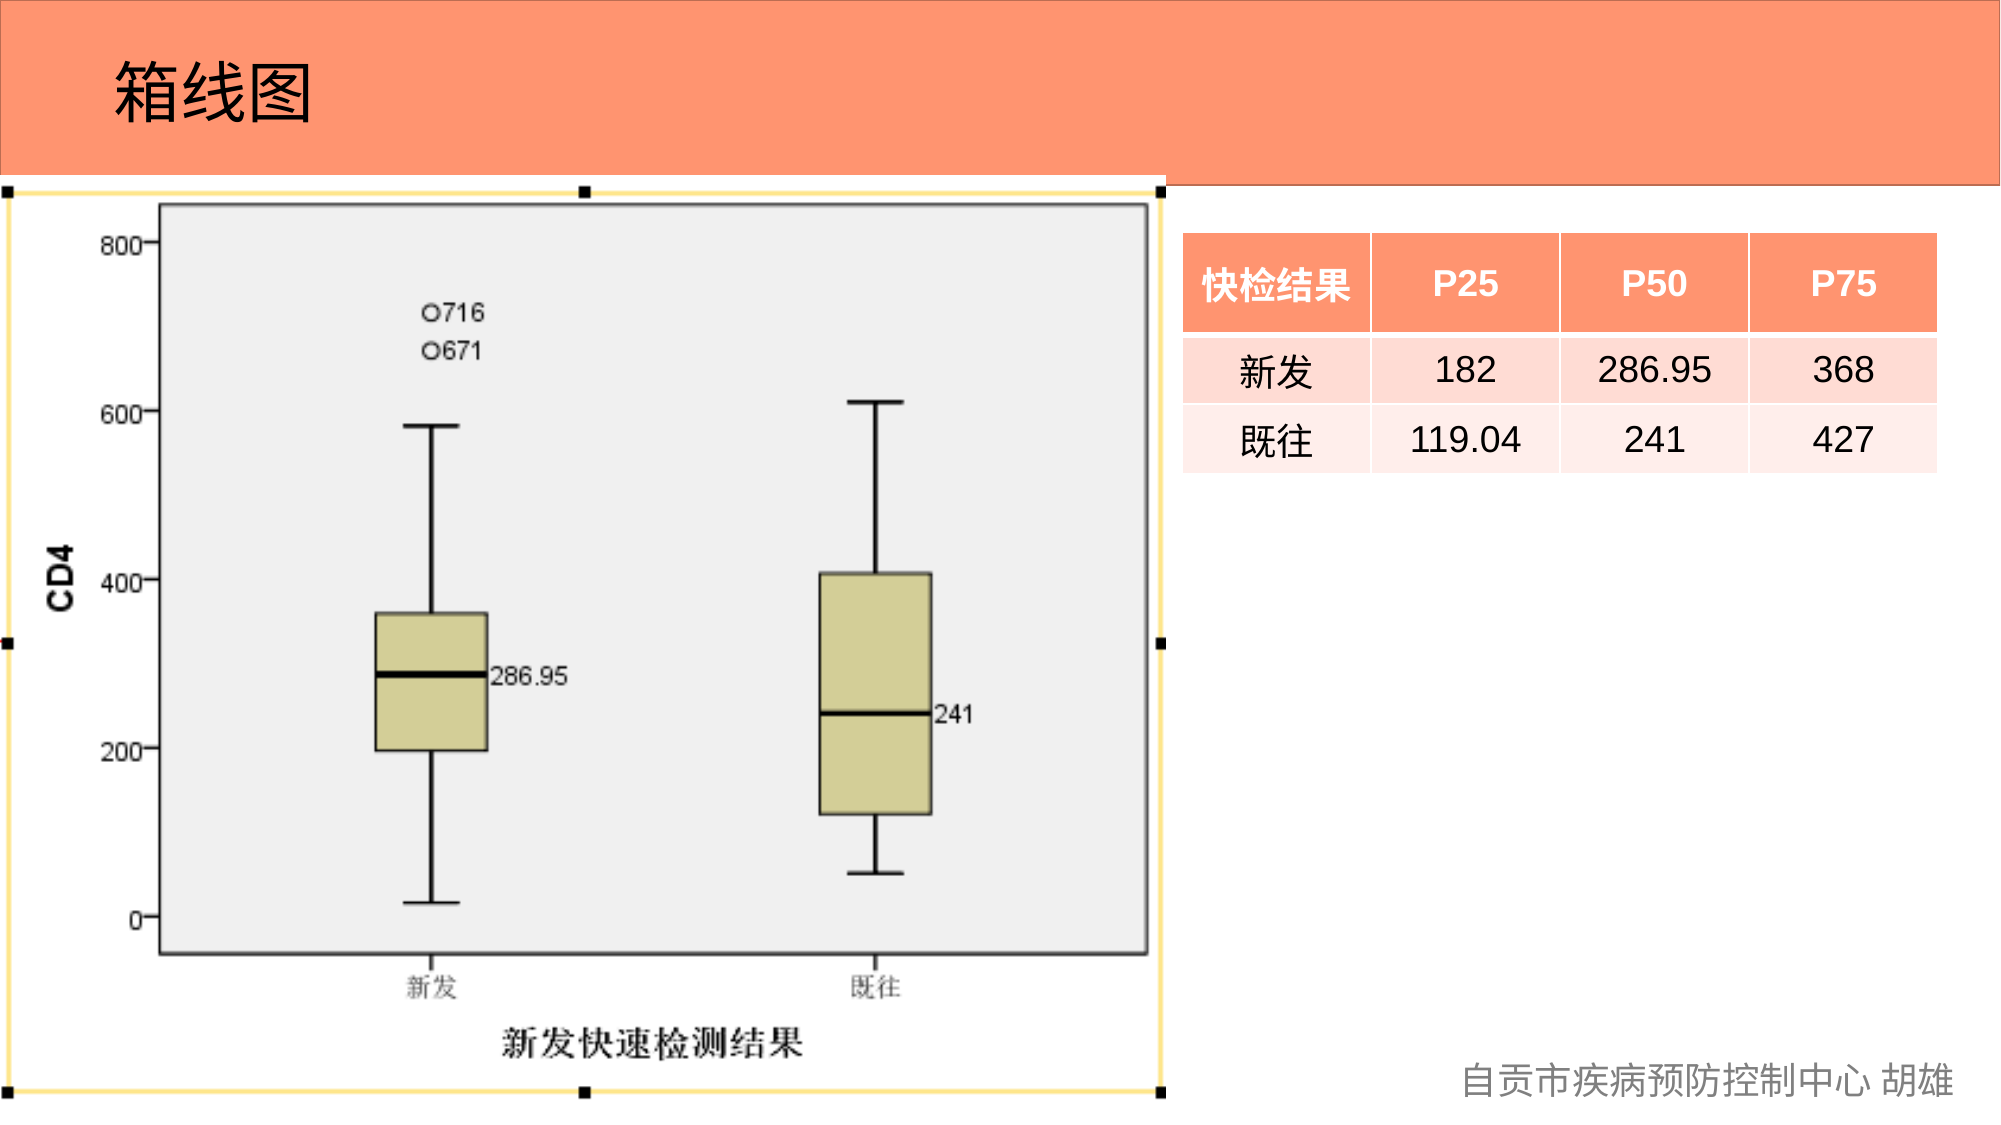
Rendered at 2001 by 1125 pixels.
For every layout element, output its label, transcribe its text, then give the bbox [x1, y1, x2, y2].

table_header 快检结果 [1183, 233, 1370, 332]
table_cell 427 [1750, 405, 1937, 473]
table_header P75 [1750, 233, 1937, 332]
title 箱线图 [98, 17, 382, 175]
table_header P50 [1561, 233, 1748, 332]
table_cell 286.95 [1561, 338, 1748, 403]
table_cell 既往 [1183, 405, 1370, 473]
table_cell 368 [1750, 338, 1937, 403]
table_cell 新发 [1183, 338, 1370, 403]
table_cell 119.04 [1372, 405, 1559, 473]
table_header P25 [1372, 233, 1559, 332]
table_cell 241 [1561, 405, 1748, 473]
table_cell 182 [1372, 338, 1559, 403]
picture [0, 175, 1167, 1104]
